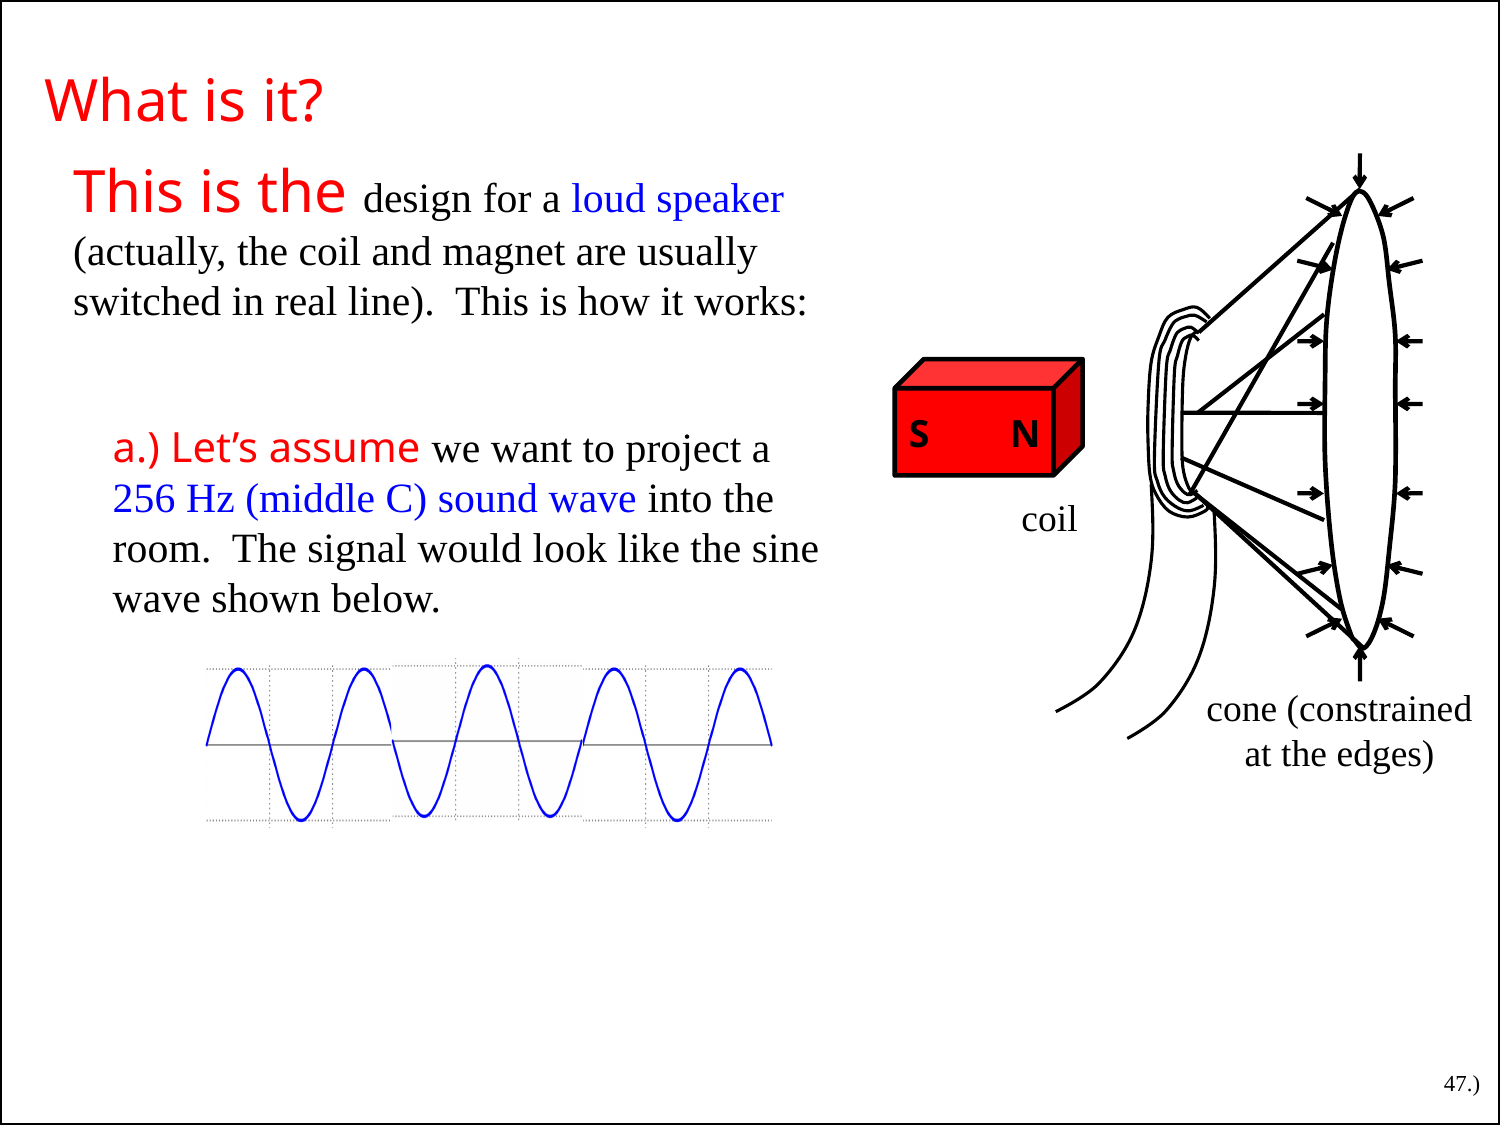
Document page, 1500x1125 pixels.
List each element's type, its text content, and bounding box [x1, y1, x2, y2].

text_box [1185, 242, 1292, 356]
text_box 47.) [1430, 1061, 1495, 1103]
text_box [1127, 579, 1199, 739]
text_box [1347, 191, 1396, 623]
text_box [1153, 314, 1207, 512]
text_box This is the design for a loud speaker (actually, the coil and magnet are usually switched in real line). This is how it works: [59, 147, 882, 331]
text_box What is it? [44, 62, 324, 133]
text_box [1377, 197, 1414, 217]
text_box S [895, 403, 944, 463]
text_box [1055, 491, 1153, 712]
text_box [0, 0, 1500, 1125]
text_box coil [1007, 487, 1092, 546]
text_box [1297, 197, 1343, 637]
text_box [1195, 493, 1365, 649]
text_box N [996, 403, 1055, 463]
text_box cone (constrained at the edges) [1193, 677, 1488, 781]
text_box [1386, 564, 1423, 574]
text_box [205, 657, 773, 828]
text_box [1377, 618, 1414, 637]
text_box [1180, 457, 1292, 521]
text_box [894, 359, 1083, 476]
text_box a.) Let’s assume we want to project a 256 Hz (middle C) sound wave into the room. The signal would look like the sine wave shown below. [99, 414, 850, 628]
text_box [1198, 191, 1357, 333]
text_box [1386, 260, 1423, 270]
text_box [1182, 361, 1292, 383]
